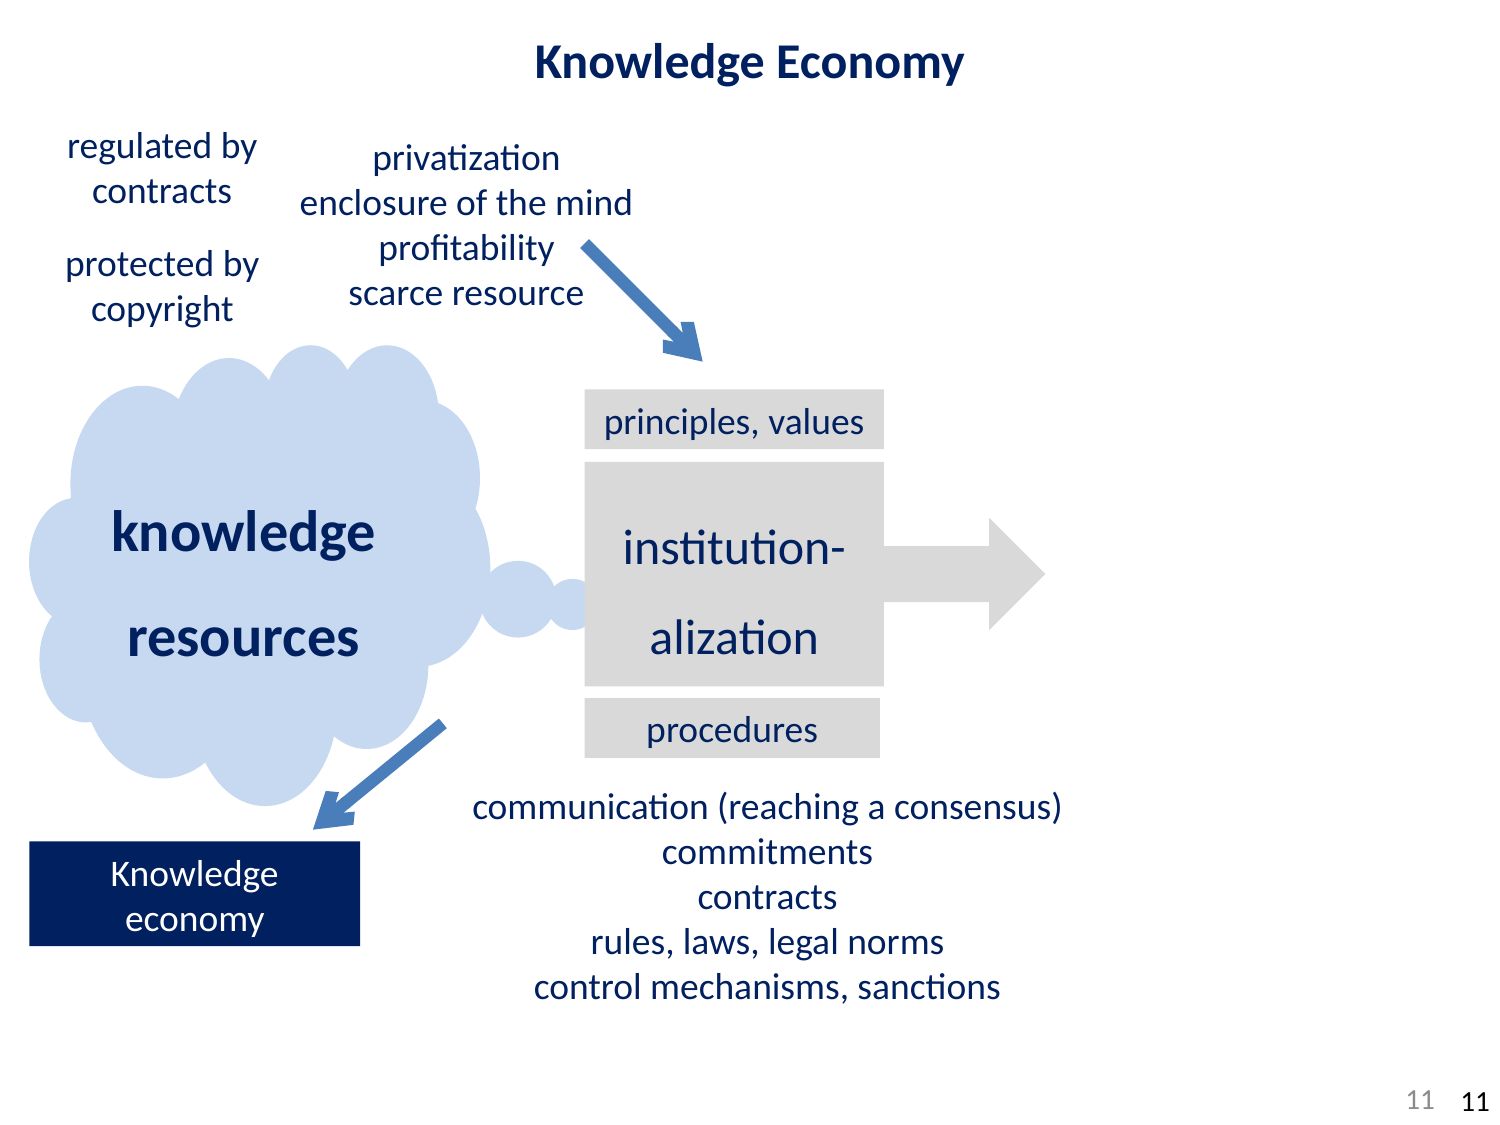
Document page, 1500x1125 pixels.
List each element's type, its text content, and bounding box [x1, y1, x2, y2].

text_box knowledge resources [26, 355, 582, 721]
text_box principles, values [584, 389, 884, 450]
text_box protected by copyright [41, 231, 260, 337]
text_box regulated by contracts [41, 113, 284, 219]
text_box 11 [1387, 1047, 1490, 1125]
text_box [29, 723, 444, 948]
text_box procedures [584, 698, 880, 758]
text_box institution-alization [582, 459, 1048, 689]
text_box communication (reaching a consensus) commitments contracts rules, laws, legal norms control mechanisms, sanctions [419, 775, 1117, 1015]
text_box Knowledge Economy [0, 0, 1500, 118]
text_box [265, 125, 703, 362]
